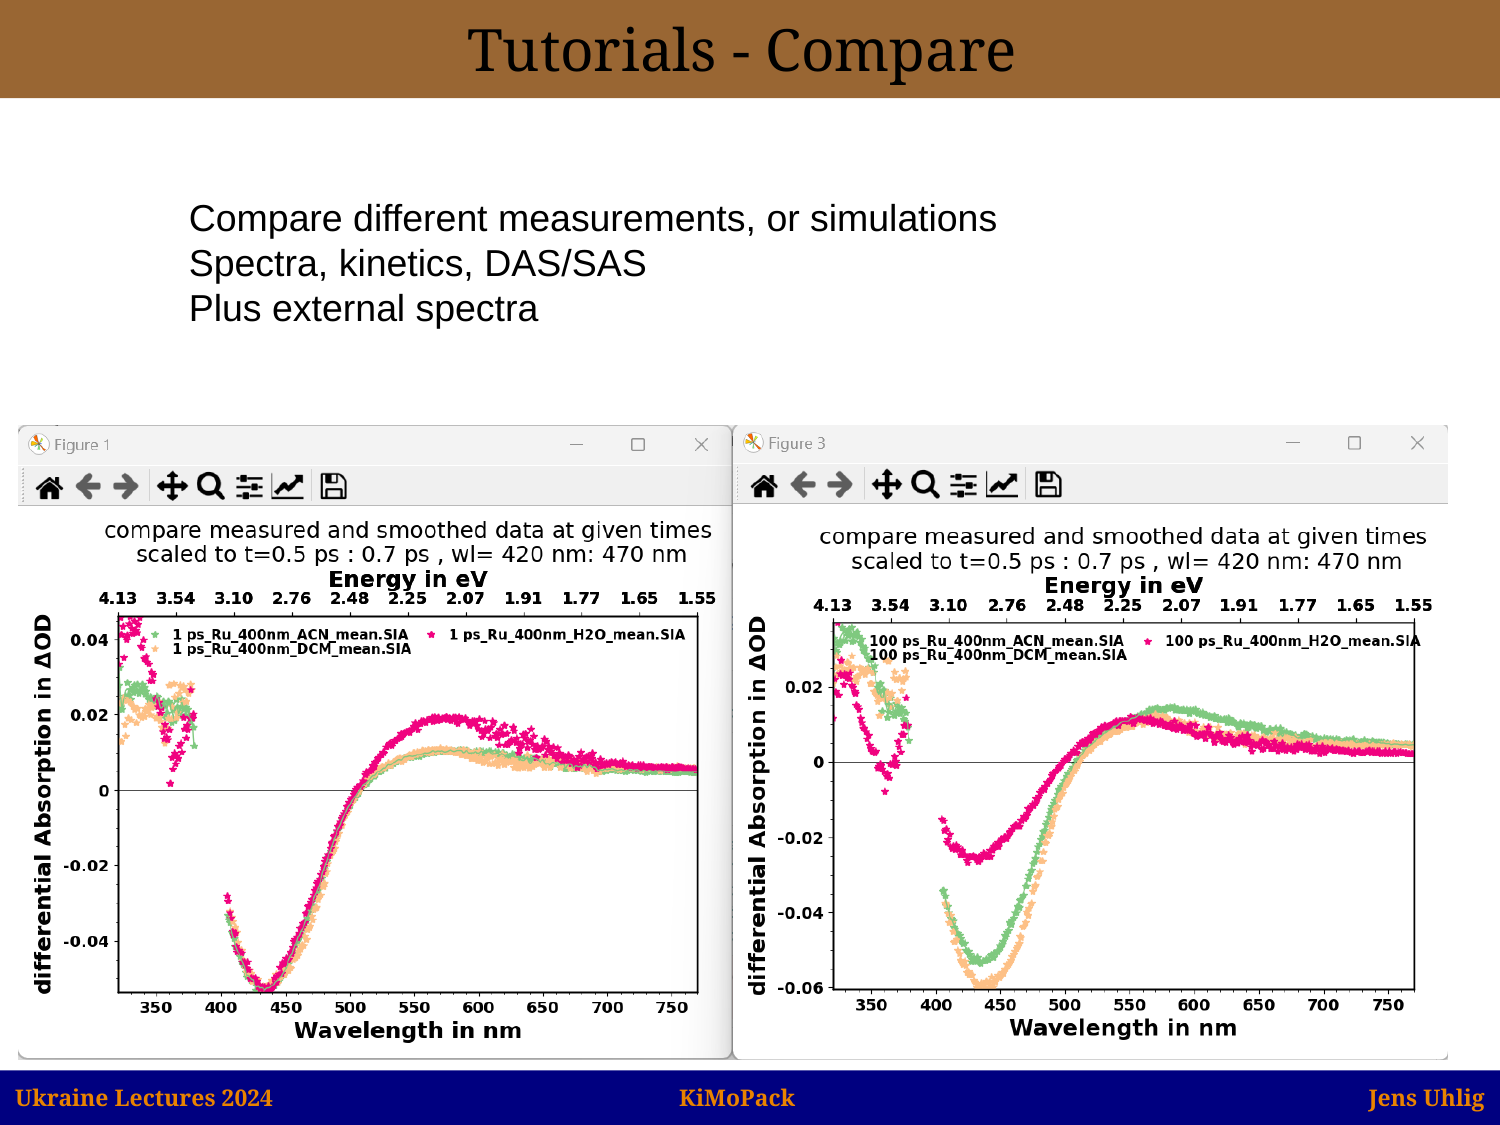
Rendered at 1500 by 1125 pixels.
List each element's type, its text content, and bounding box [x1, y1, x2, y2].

text_box Compare different measurements, or simulations Spectra, kinetics, DAS/SAS Plus external spectra [174, 186, 550, 336]
title Tutorials - Compare [67, 0, 1418, 97]
picture [18, 425, 1448, 1060]
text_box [555, 111, 1408, 423]
